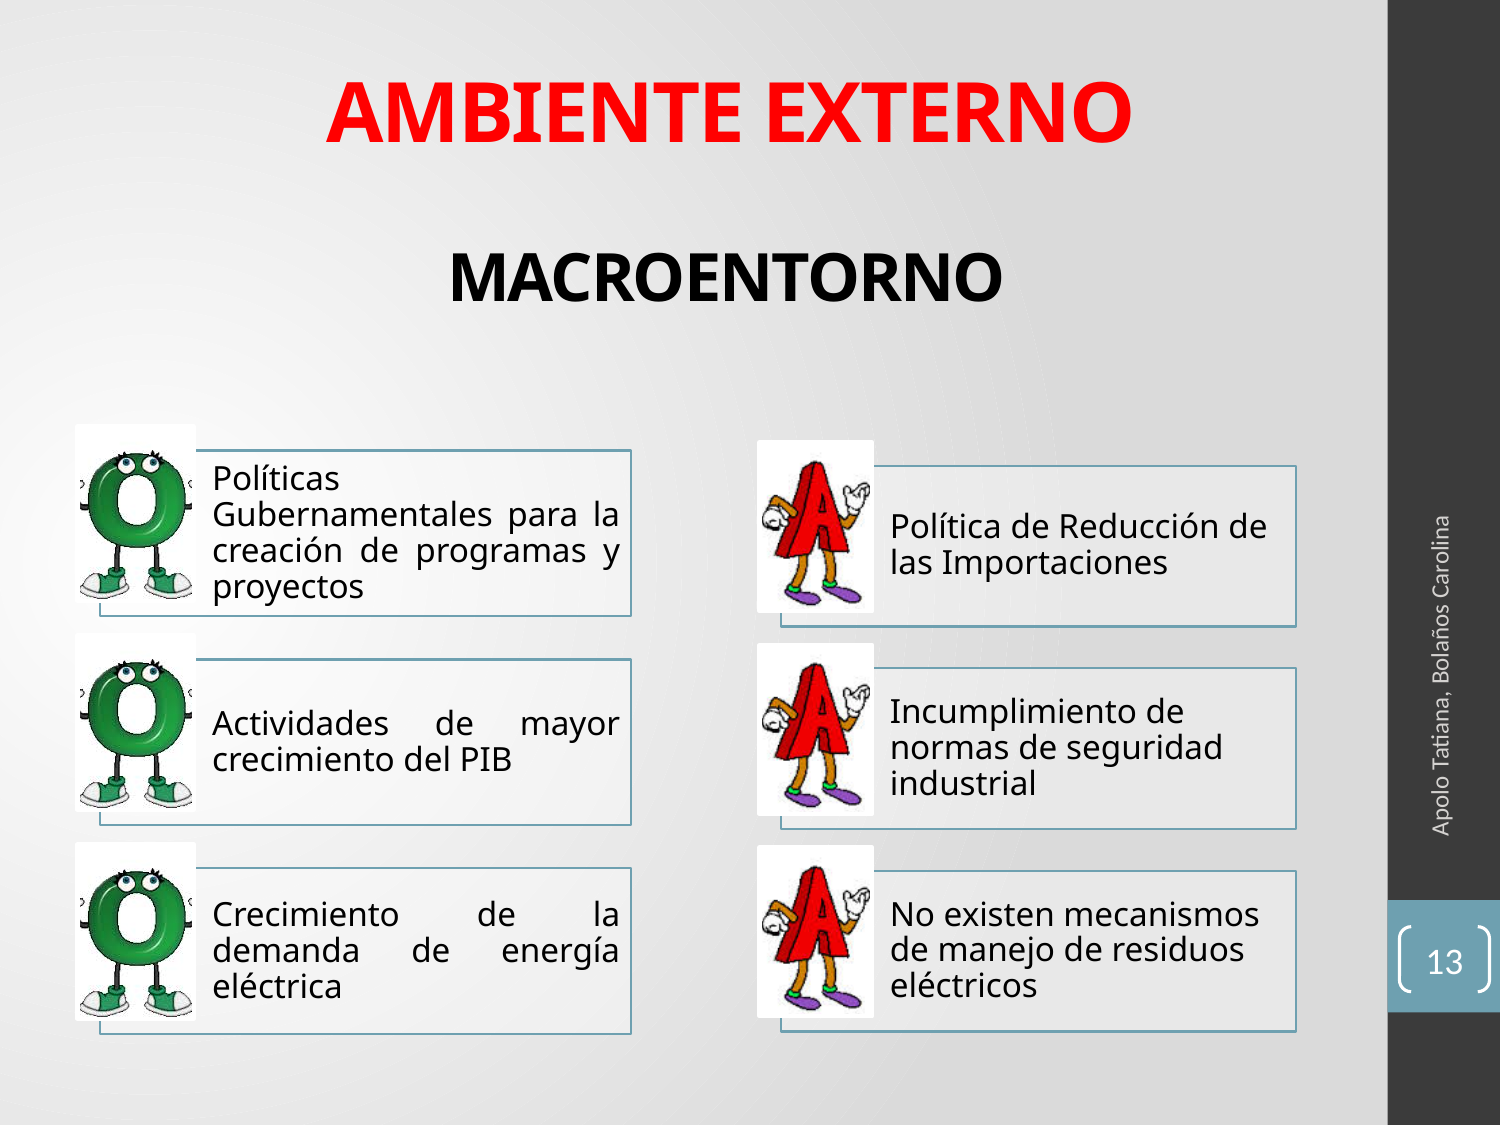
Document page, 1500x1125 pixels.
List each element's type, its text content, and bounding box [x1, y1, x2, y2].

slide_number 13 [1397, 925, 1492, 994]
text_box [0, 396, 724, 1065]
footer Apolo Tatiana, Bolaños Carolina [1408, 500, 1469, 889]
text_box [714, 403, 1342, 1071]
text_box MACROENTORNO [336, 210, 1117, 338]
title AMBIENTE EXTERNO [183, 45, 1280, 173]
